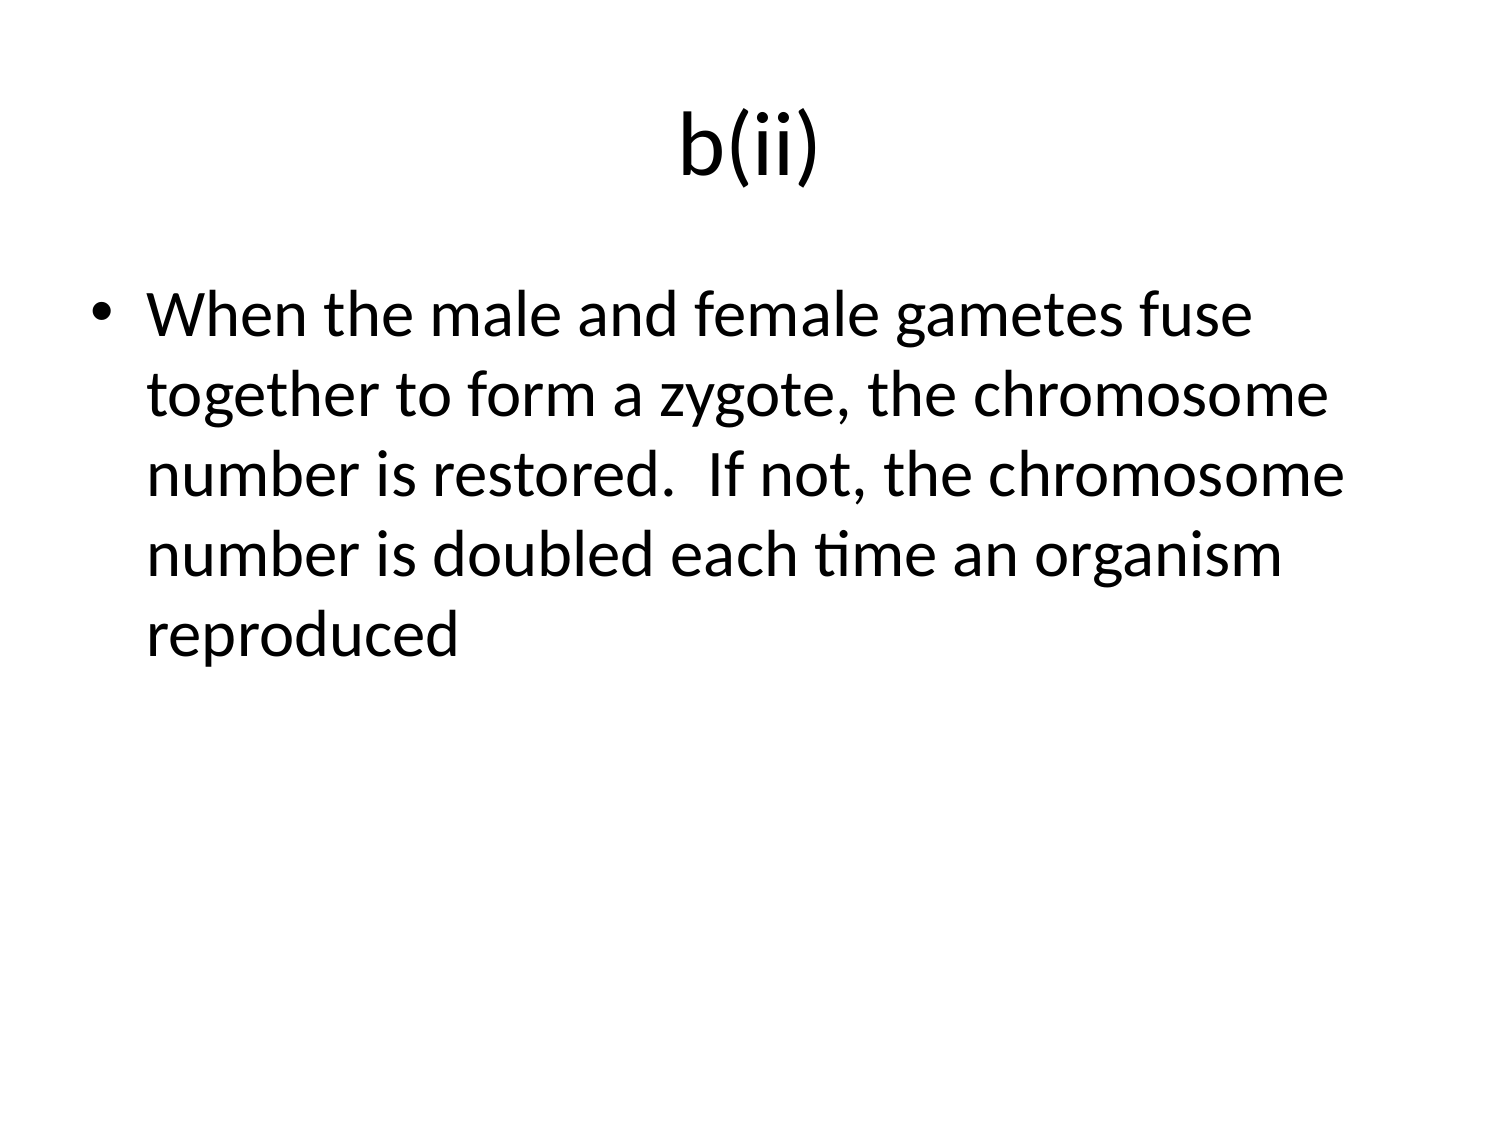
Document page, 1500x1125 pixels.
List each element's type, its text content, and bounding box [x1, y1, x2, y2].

title b(ii) [75, 45, 1425, 233]
list When the male and female gametes fuse together to form a zygote, the chromosome number is restored. If not, the chromosome number is doubled each time an organism reproduced [75, 262, 1425, 1005]
